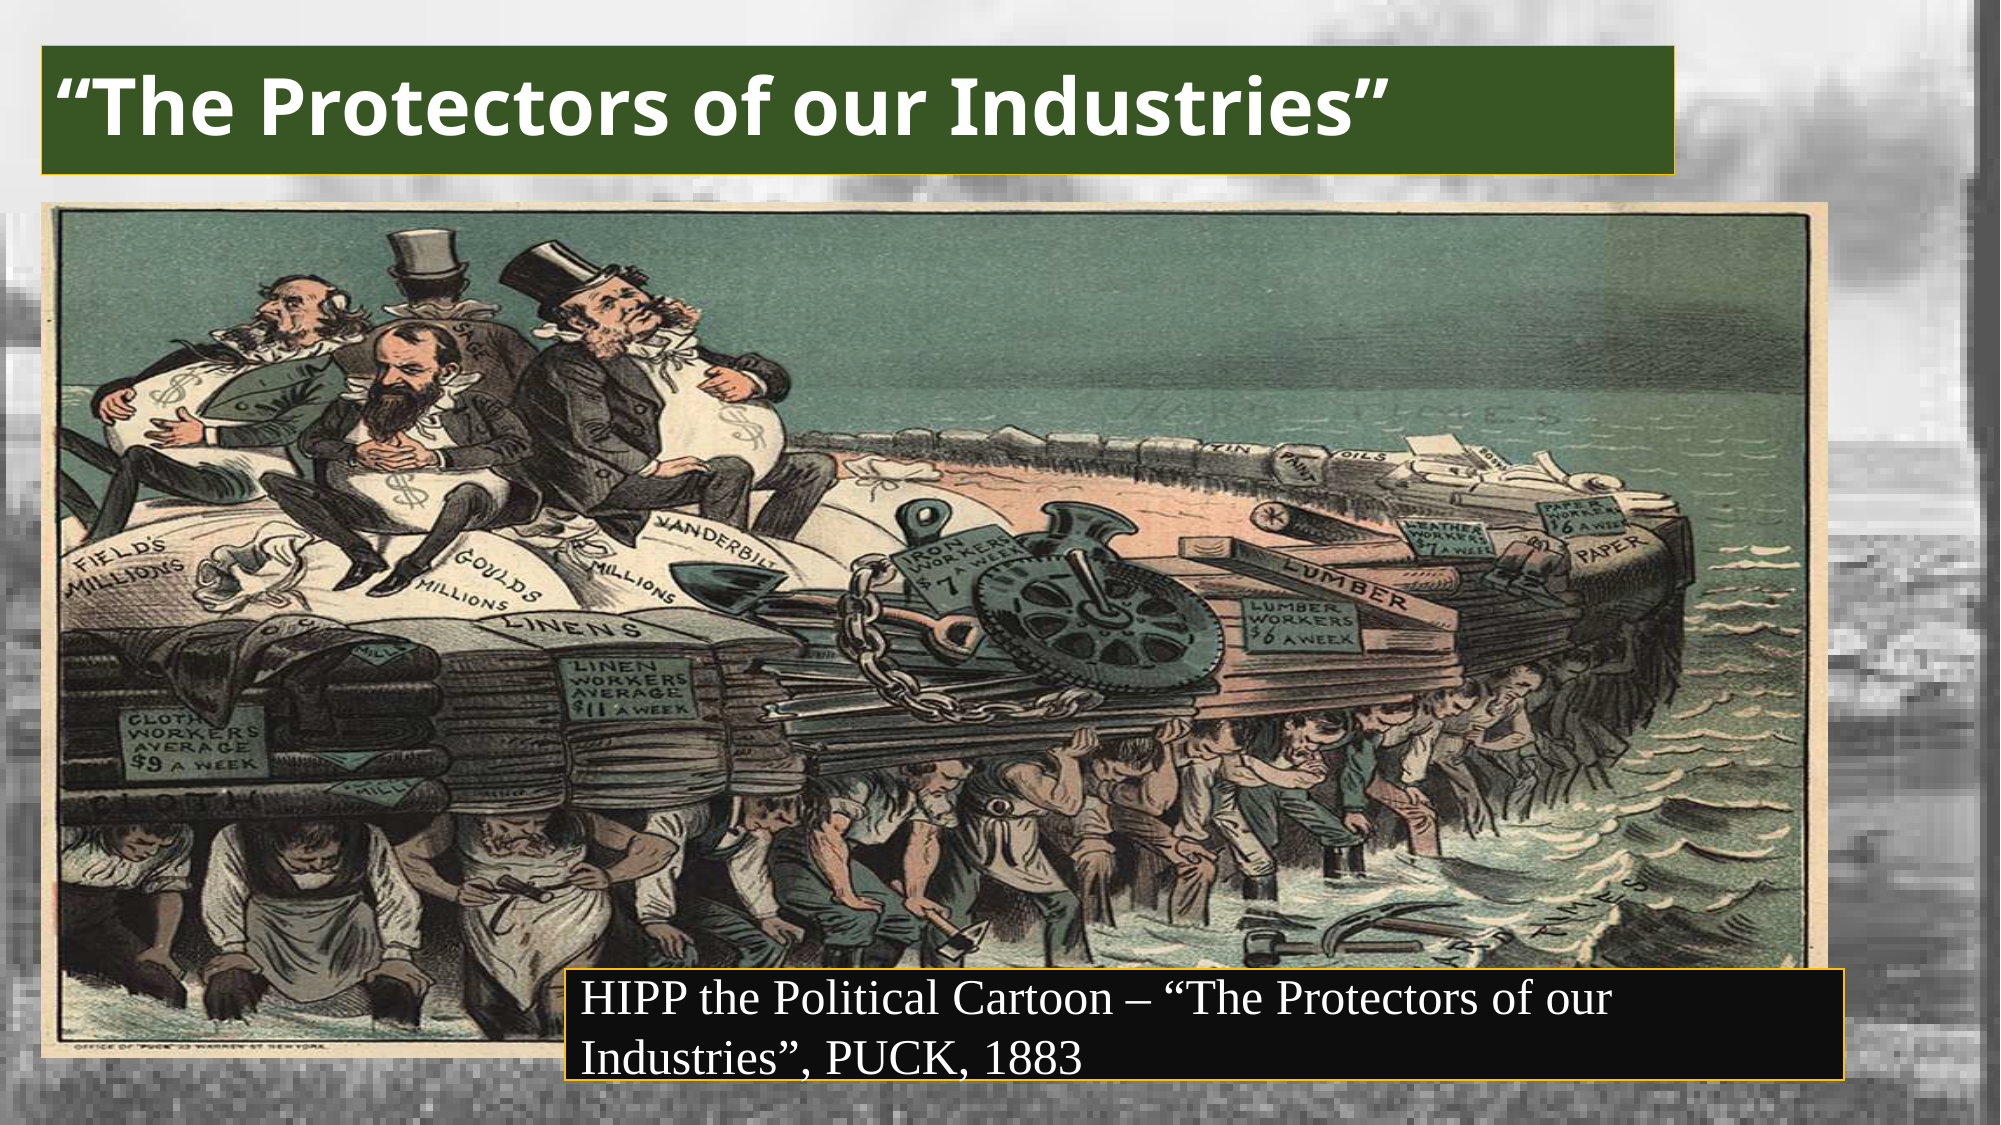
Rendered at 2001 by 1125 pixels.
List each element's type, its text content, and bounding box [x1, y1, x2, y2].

text_box HIPP the Political Cartoon – “The Protectors of our Industries”, PUCK, 1883 [564, 968, 1845, 1081]
picture [41, 202, 1828, 1058]
title “The Protectors of our Industries” [41, 45, 1675, 175]
